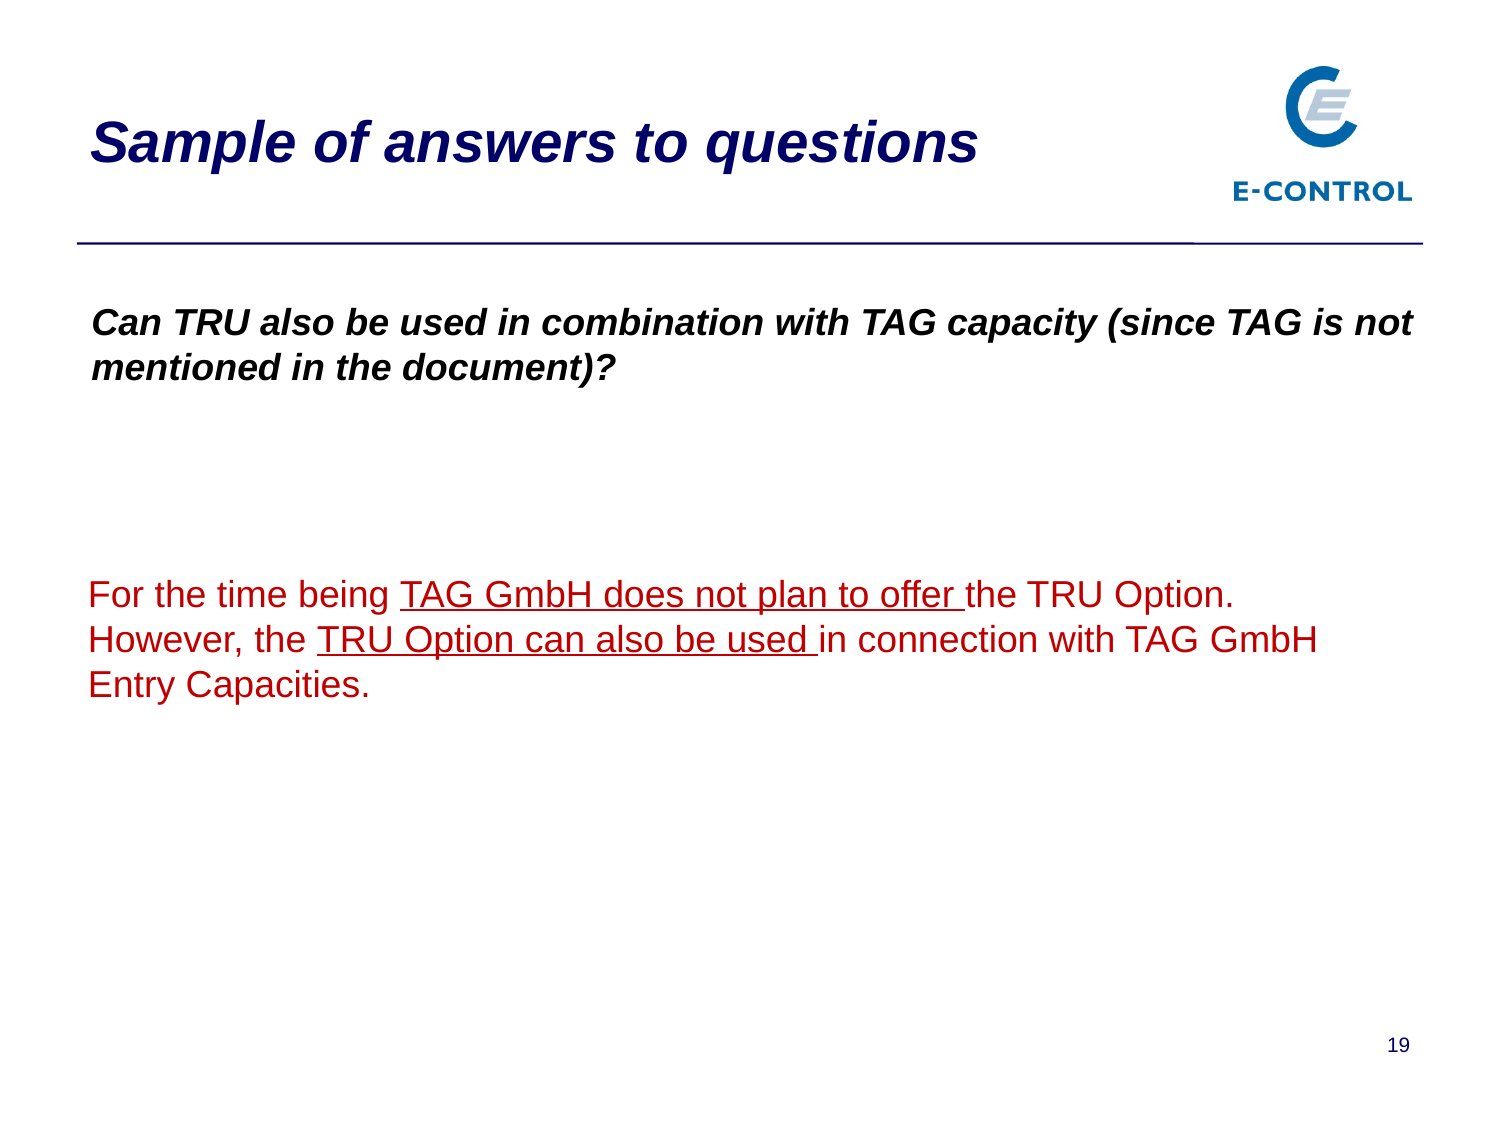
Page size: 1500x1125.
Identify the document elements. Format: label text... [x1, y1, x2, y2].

picture [1234, 66, 1412, 201]
title Sample of answers to questions [75, 45, 1140, 233]
text_box Can TRU also be used in combination with TAG capacity (since TAG is not mentioned in the document)? [76, 290, 1436, 396]
text_box For the time being TAG GmbH does not plan to offer the TRU Option. However, the TRU Option can also be used in connection with TAG GmbH Entry Capacities. [73, 562, 1349, 713]
slide_number 19 [1074, 1024, 1425, 1103]
